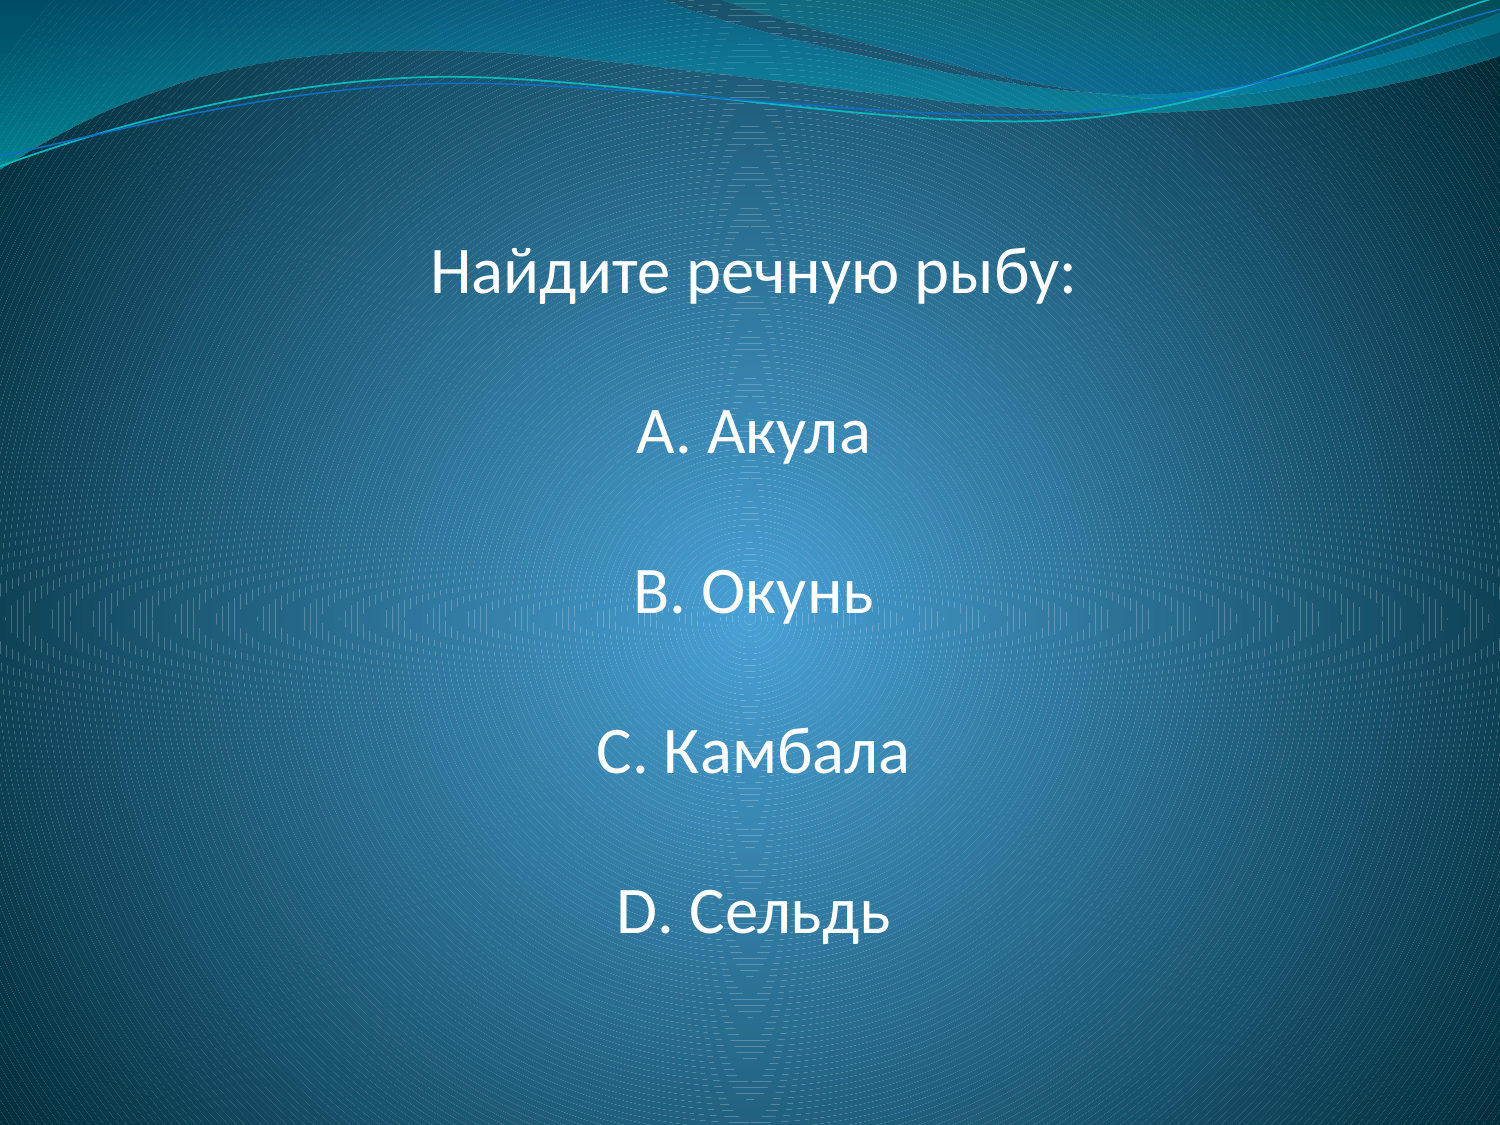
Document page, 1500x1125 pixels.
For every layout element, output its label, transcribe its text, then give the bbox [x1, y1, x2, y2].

text_box Найдите речную рыбу: А. Акула В. Окунь С. Камбала D. Сельдь [415, 219, 1093, 955]
